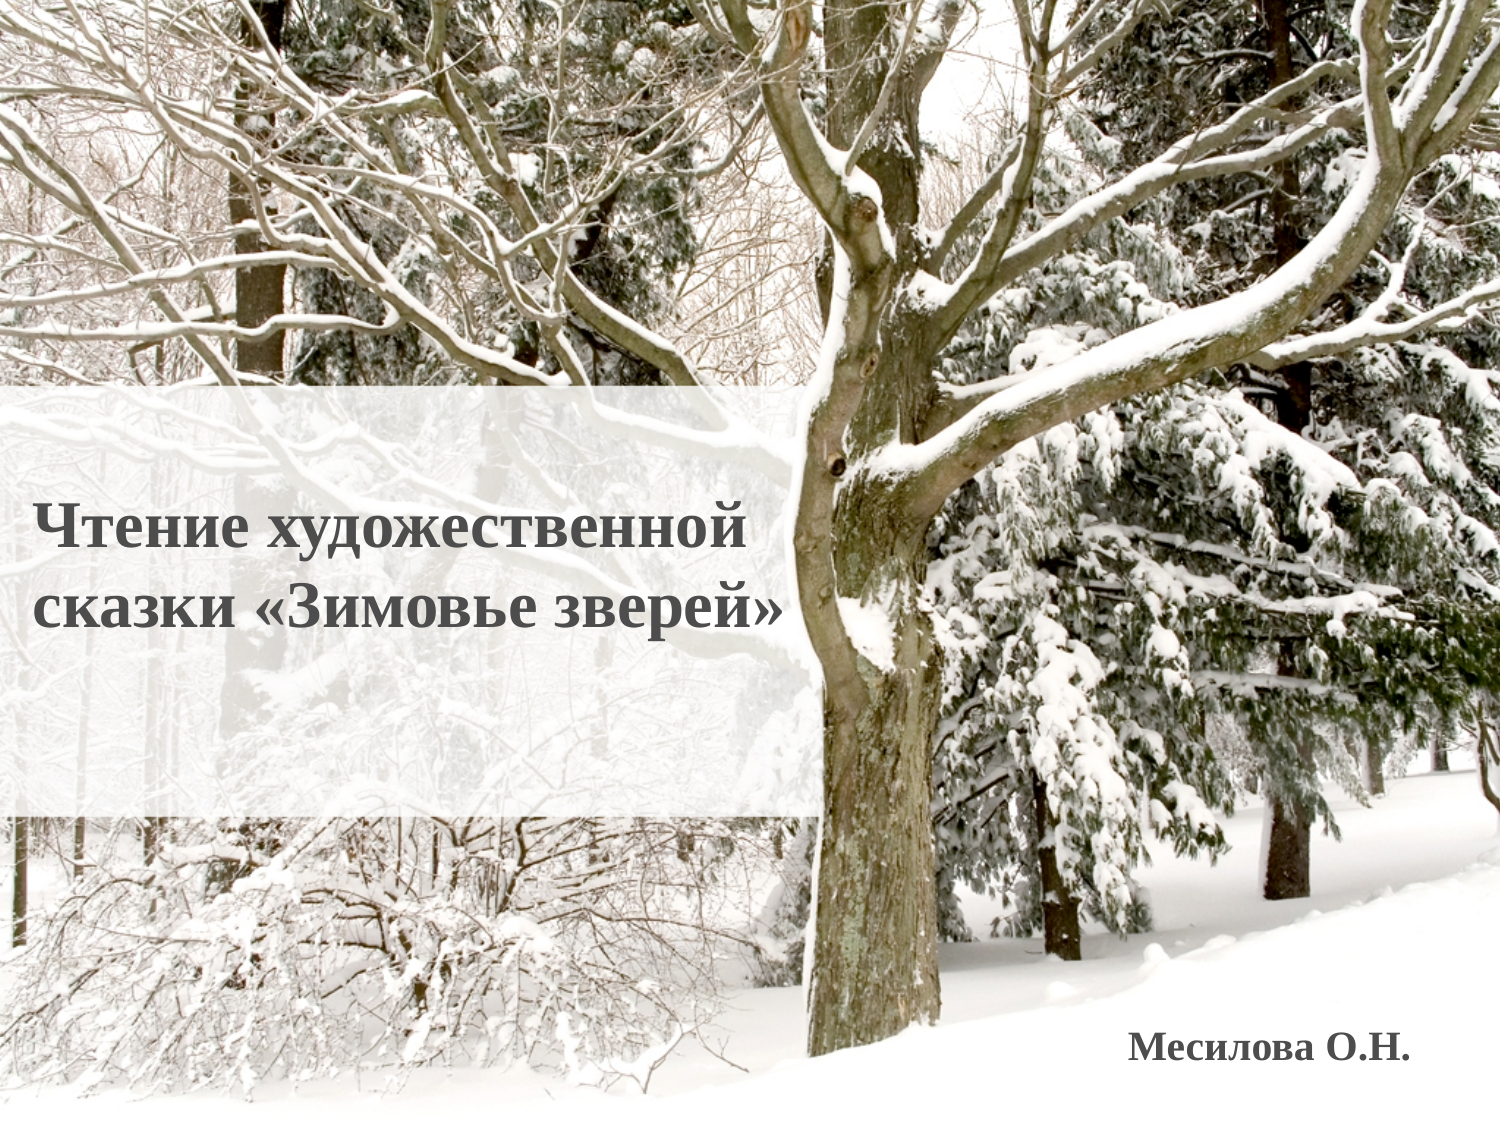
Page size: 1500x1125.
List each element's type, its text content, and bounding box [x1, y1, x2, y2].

title Чтение художественной сказки «Зимовье зверей» [17, 503, 831, 620]
text_box Месилова О.Н. [1080, 1011, 1459, 1077]
picture [0, 0, 1500, 1125]
